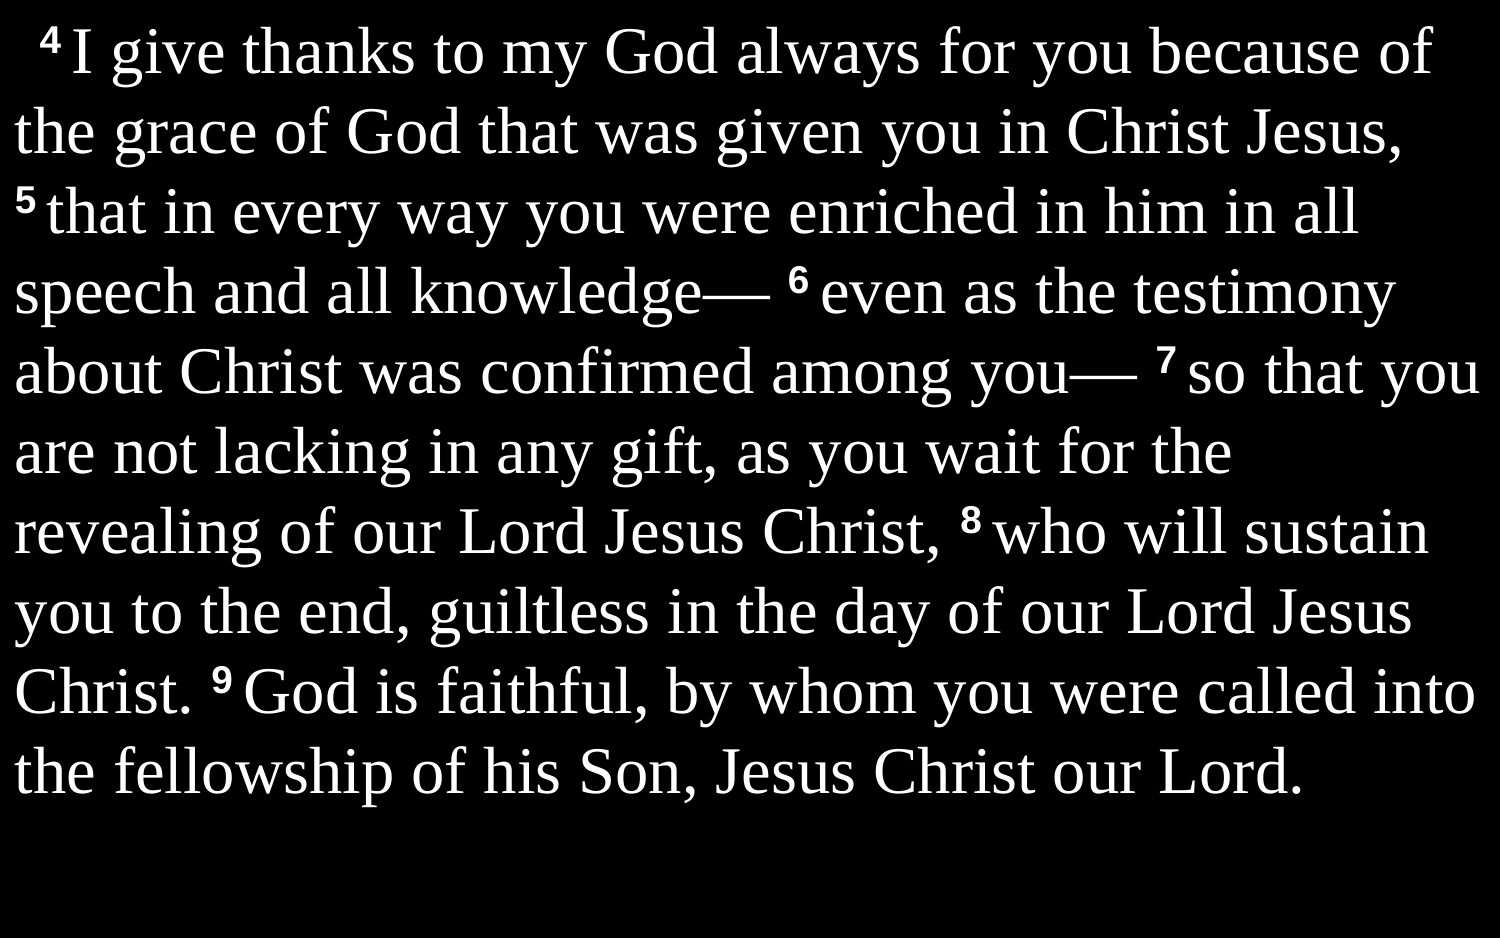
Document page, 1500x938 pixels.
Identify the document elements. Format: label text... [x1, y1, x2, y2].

text_box 4 I give thanks to my God always for you because of the grace of God that was given you in Christ Jesus, 5 that in every way you were enriched in him in all speech and all knowledge— 6 even as the testimony about Christ was confirmed among you— 7 so that you are not lacking in any gift, as you wait for the revealing of our Lord Jesus Christ, 8 who will sustain you to the end, guiltless in the day of our Lord Jesus Christ. 9 God is faithful, by whom you were called into the fellowship of his Son, Jesus Christ our Lord. [0, 0, 1500, 815]
